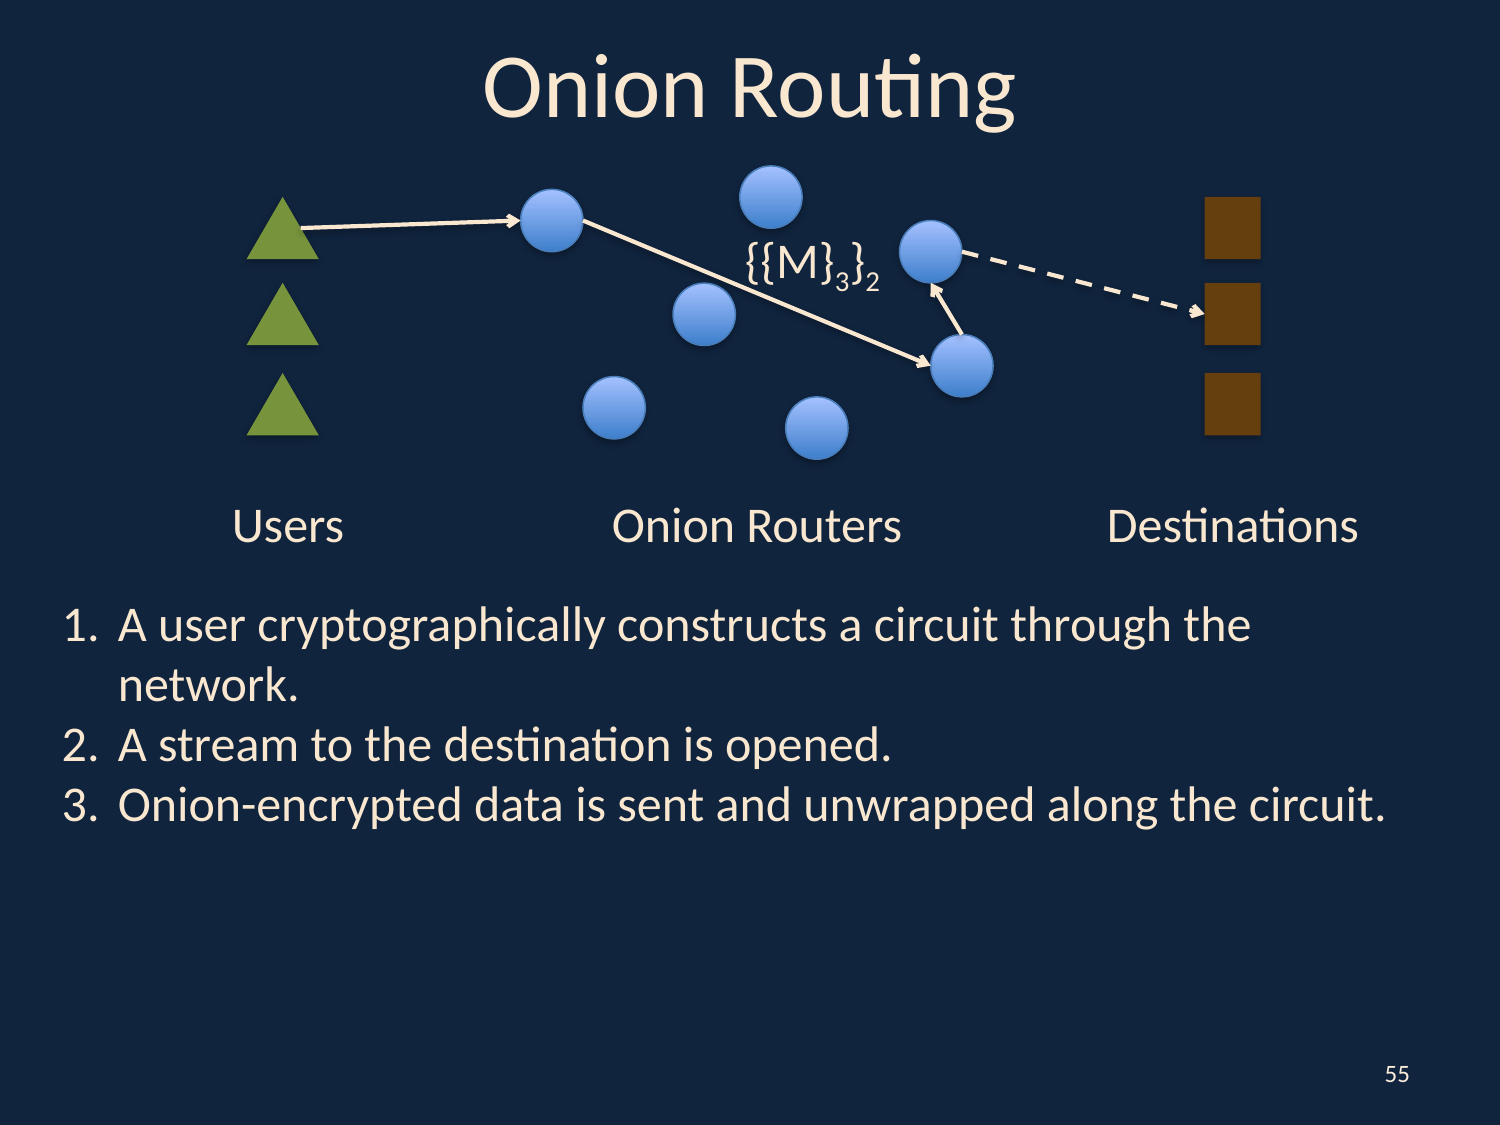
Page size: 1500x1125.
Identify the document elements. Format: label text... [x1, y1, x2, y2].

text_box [300, 220, 521, 229]
text_box [932, 219, 963, 281]
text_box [961, 251, 1205, 315]
text_box [739, 165, 803, 218]
text_box Destinations [1074, 484, 1391, 560]
text_box A user cryptographically constructs a circuit through the network. A stream to the destination is opened. Onion-encrypted data is sent and unwrapped along the circuit. [46, 583, 1459, 839]
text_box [582, 220, 932, 366]
text_box [245, 372, 320, 437]
text_box [931, 334, 994, 398]
text_box [1204, 282, 1261, 346]
text_box [582, 375, 647, 440]
text_box [1204, 372, 1261, 436]
title Onion Routing [75, 0, 1425, 162]
text_box [784, 396, 849, 460]
text_box [245, 281, 320, 346]
slide_number 55 [1074, 1042, 1425, 1103]
text_box Onion Routers [583, 484, 931, 560]
text_box [245, 196, 320, 260]
text_box Users [174, 484, 402, 560]
text_box [520, 188, 584, 253]
text_box [1204, 196, 1261, 260]
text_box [930, 282, 963, 335]
